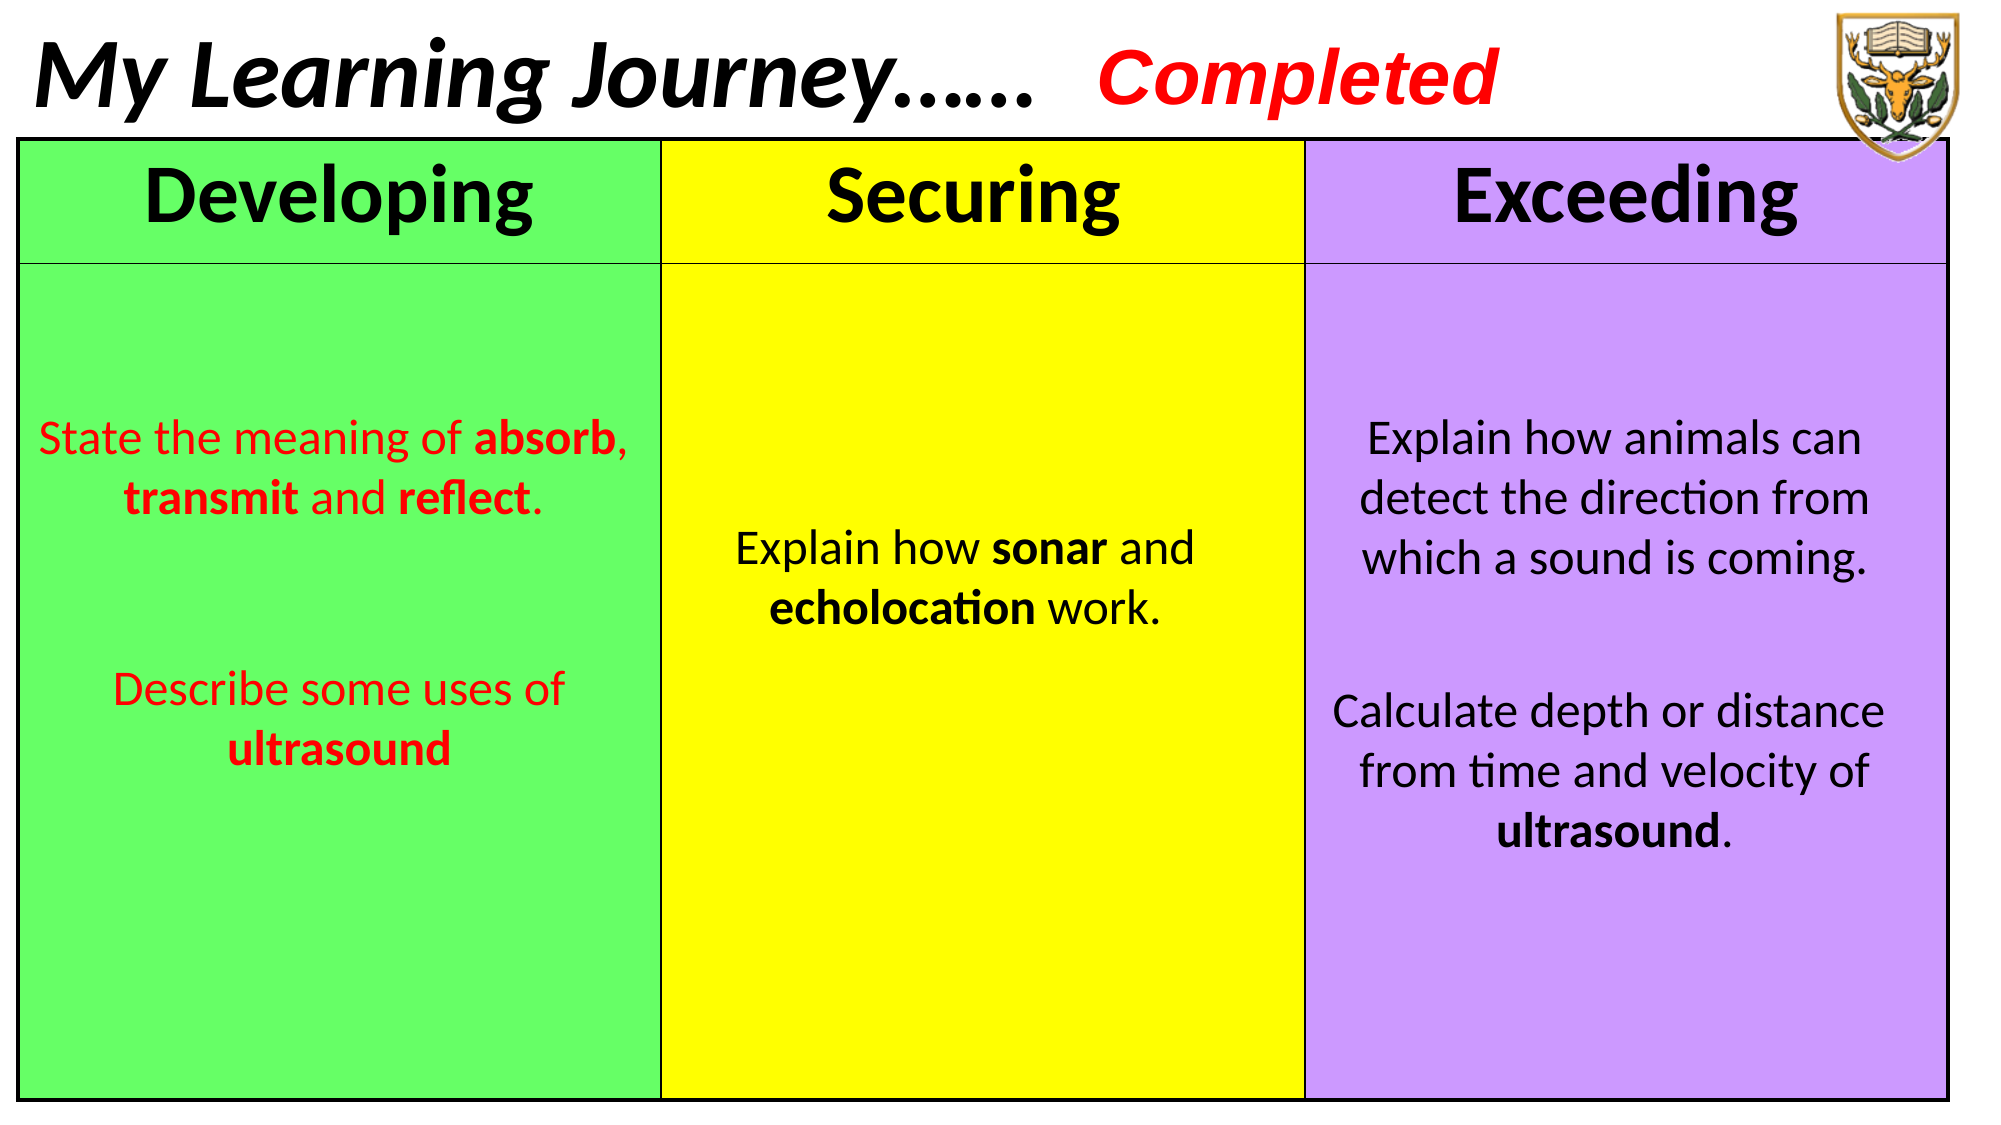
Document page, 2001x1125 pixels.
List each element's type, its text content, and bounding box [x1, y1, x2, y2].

text_box My Learning Journey…… [17, 0, 1454, 137]
text_box State the meaning of absorb, transmit and reflect. [17, 397, 650, 577]
table_cell [1306, 264, 1946, 1098]
picture [1801, 0, 2000, 187]
table_cell [662, 264, 1304, 1098]
table_cell [20, 577, 660, 1098]
text_box Explain how sonar and echolocation work. [649, 506, 1282, 642]
table_header Developing [20, 141, 660, 263]
text_box Describe some uses of ultrasound [23, 648, 656, 829]
text_box Calculate depth or distance from time and velocity of ultrasound. [1298, 670, 1931, 866]
table_cell [20, 264, 660, 506]
table_header Securing [662, 141, 1304, 263]
text_box Completed [1082, 19, 1628, 128]
text_box Explain how animals can detect the direction from which a sound is coming. [1298, 397, 1931, 592]
table_header Exceeding [1306, 141, 1946, 263]
